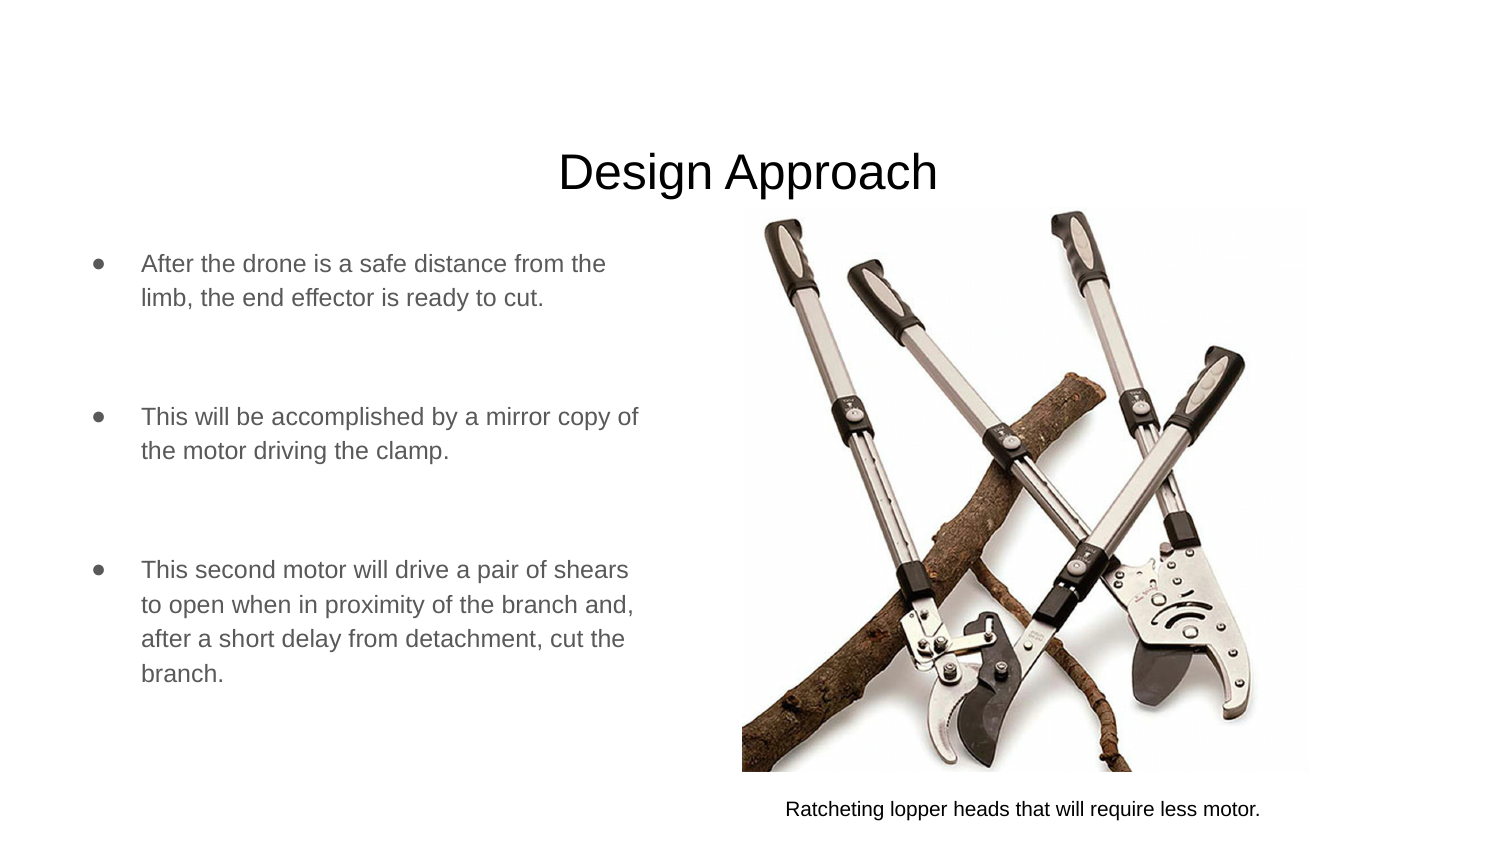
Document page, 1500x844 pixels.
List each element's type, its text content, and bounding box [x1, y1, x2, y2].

title Design Approach [51, 91, 1446, 216]
list After the drone is a safe distance from the limb, the end effector is ready to cut. This will be accomplished by a mirror copy of the motor driving the clamp. This second motor will drive a pair of shears to open when in proximity of the branch and, after a short delay from detachment, cut the branch. [51, 227, 662, 793]
picture [742, 206, 1308, 773]
text_box Ratcheting lopper heads that will require less motor. [770, 782, 1280, 833]
